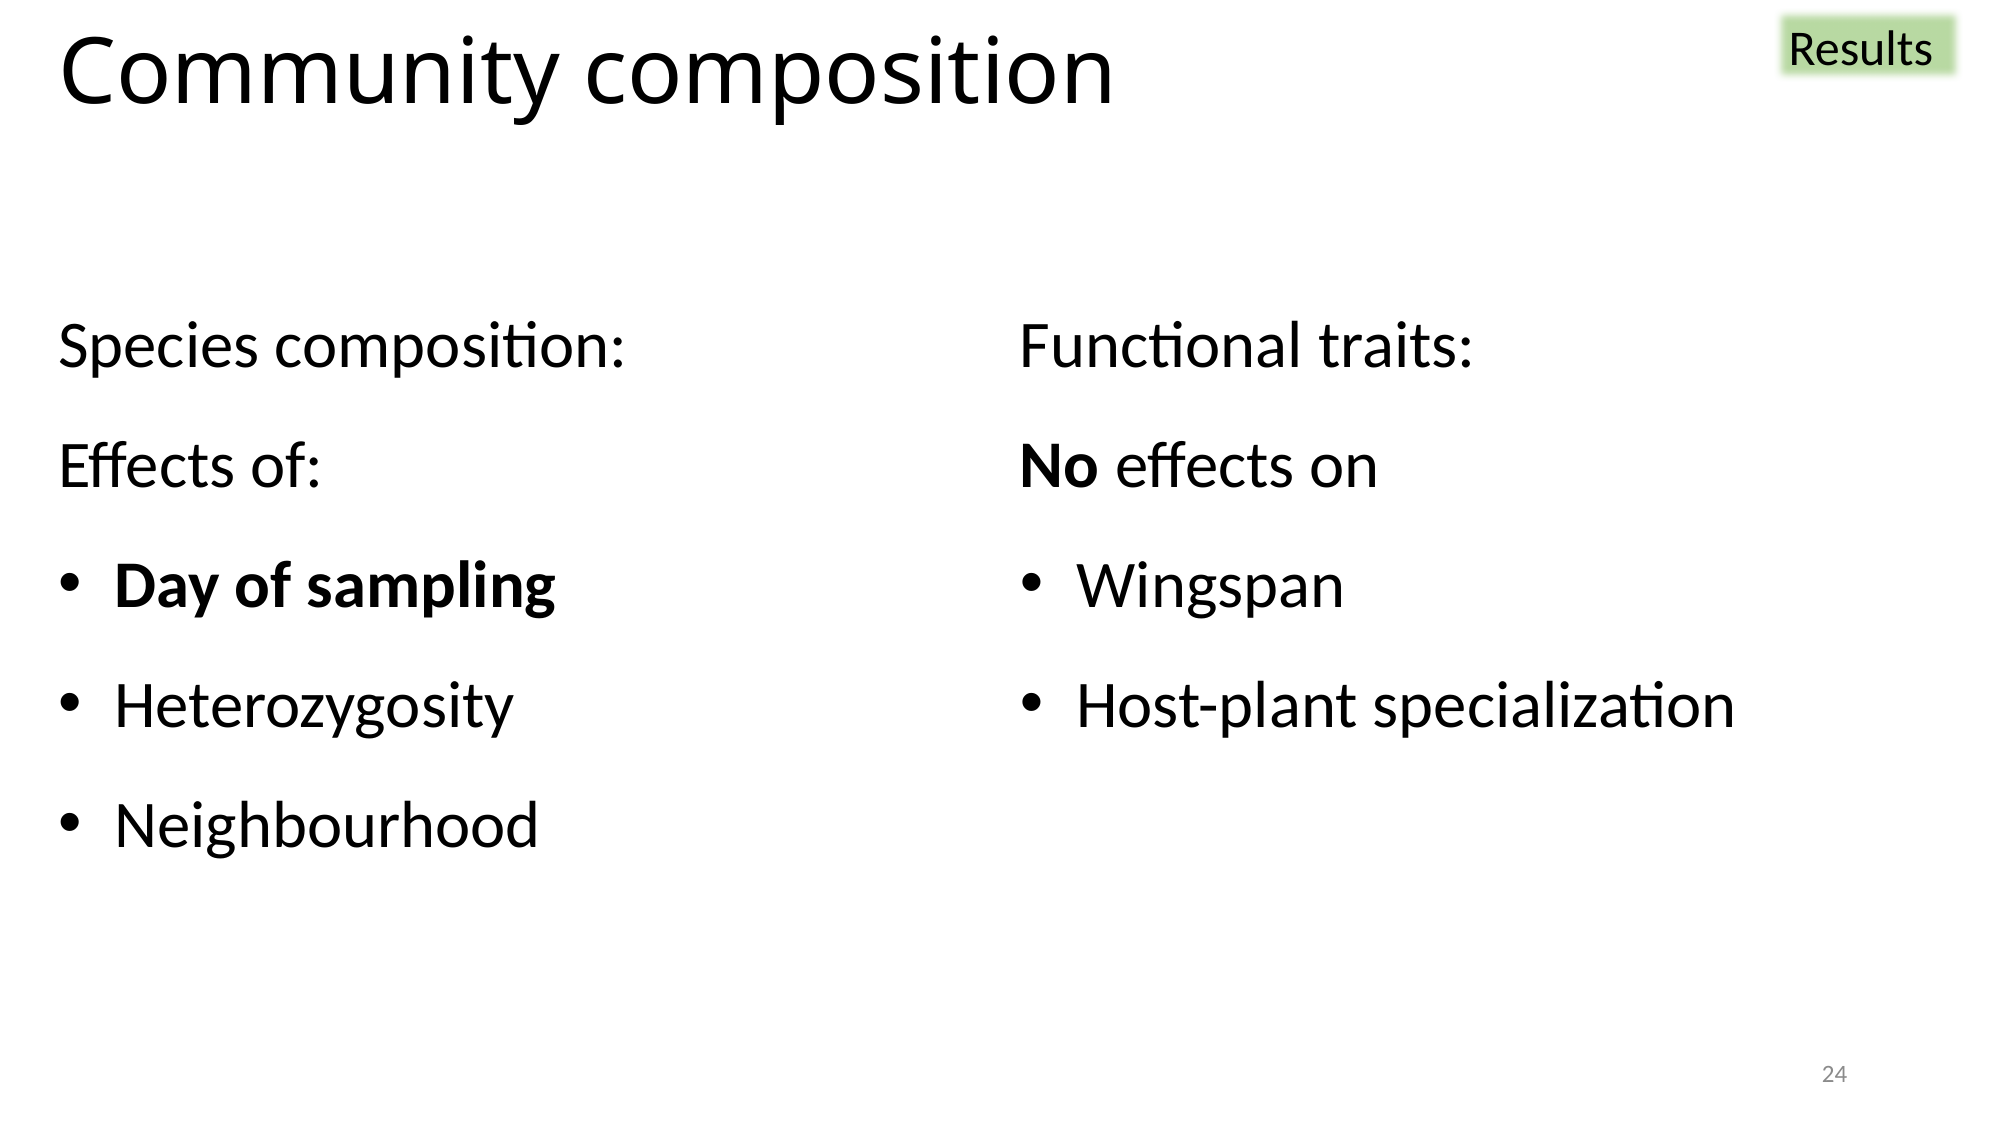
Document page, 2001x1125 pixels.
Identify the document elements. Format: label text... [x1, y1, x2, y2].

title Community composition [43, 0, 1769, 218]
text_box Results [1787, 21, 1951, 69]
slide_number 24 [1412, 1042, 1863, 1103]
text_box Functional traits: No effects on Wingspan Host-plant specialization [1005, 253, 1820, 749]
text_box Species composition: Effects of: Day of sampling Heterozygosity Neighbourhood [43, 253, 858, 869]
